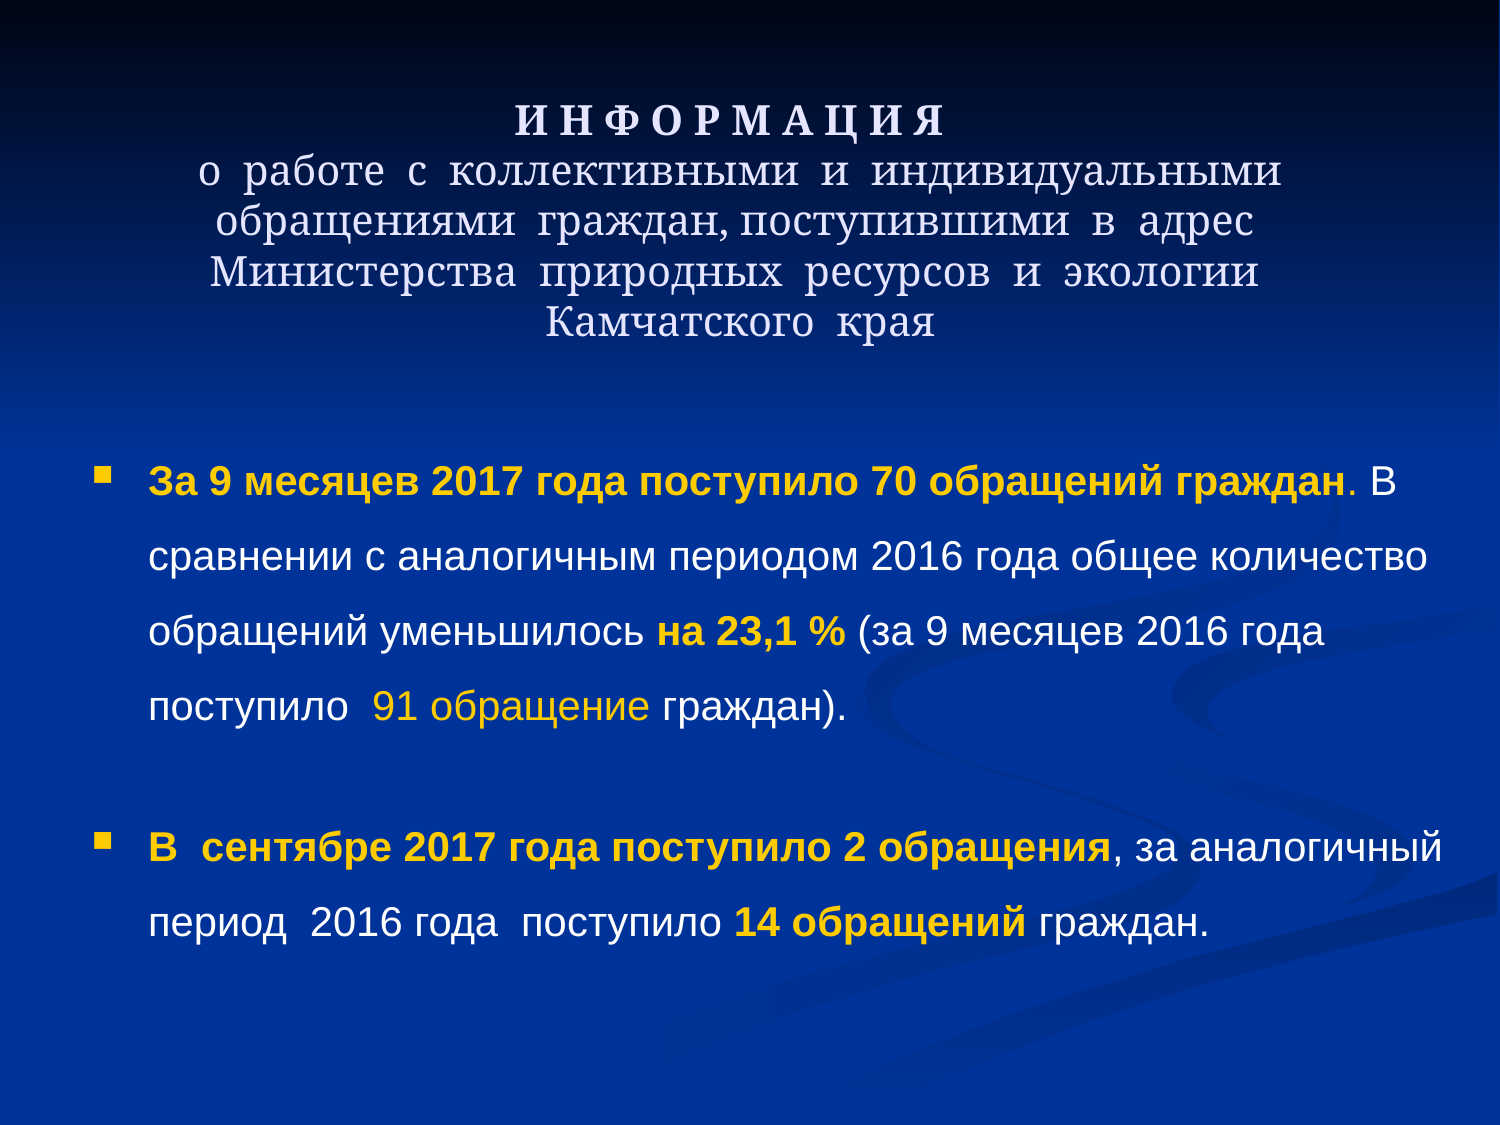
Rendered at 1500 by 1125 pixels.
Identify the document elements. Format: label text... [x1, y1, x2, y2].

title И Н Ф О Р М А Ц И Я о работе с коллективными и индивидуальными обращениями граждан, поступившими в адрес Министерства природных ресурсов и экологии Камчатского края [64, 125, 1416, 314]
list За 9 месяцев 2017 года поступило 70 обращений граждан. В сравнении с аналогичным периодом 2016 года общее количество обращений уменьшилось на 23,1 % (за 9 месяцев 2016 года поступило 91 обращение граждан). В сентябре 2017 года поступило 2 обращения, за аналогичный период 2016 года поступило 14 обращений граждан. [76, 420, 1460, 1010]
